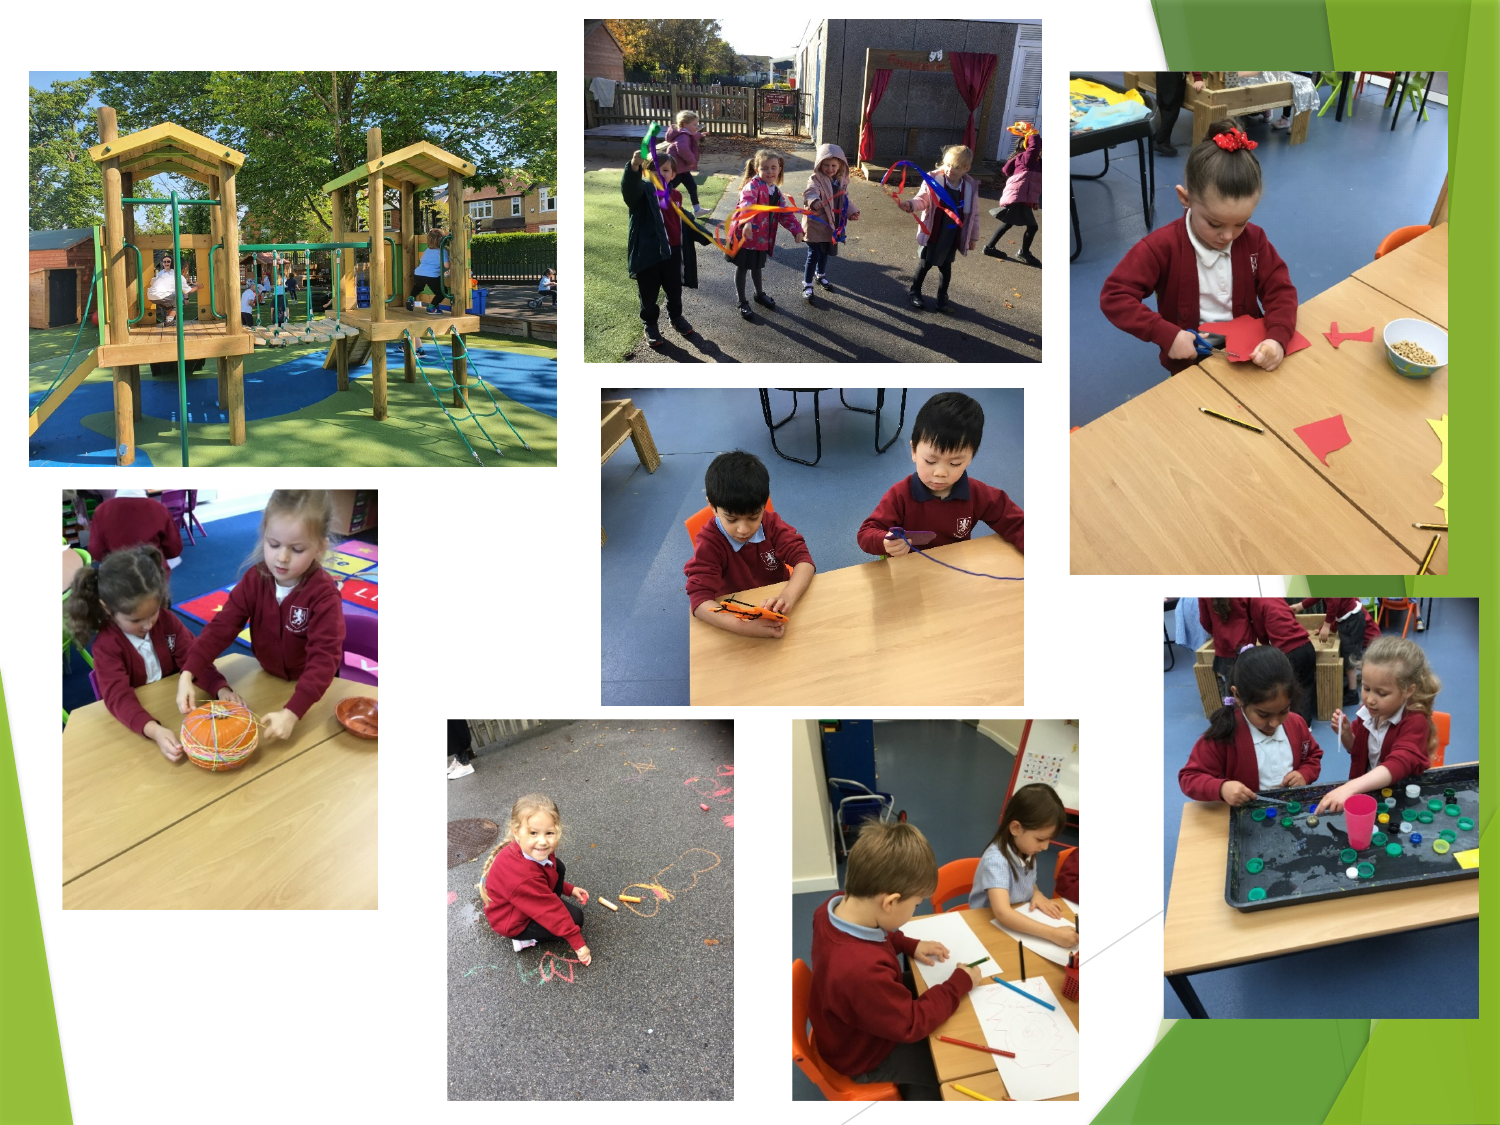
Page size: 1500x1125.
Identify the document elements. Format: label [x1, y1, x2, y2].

picture [584, 19, 1500, 706]
picture [9, 490, 1500, 1100]
list [28, 70, 557, 467]
